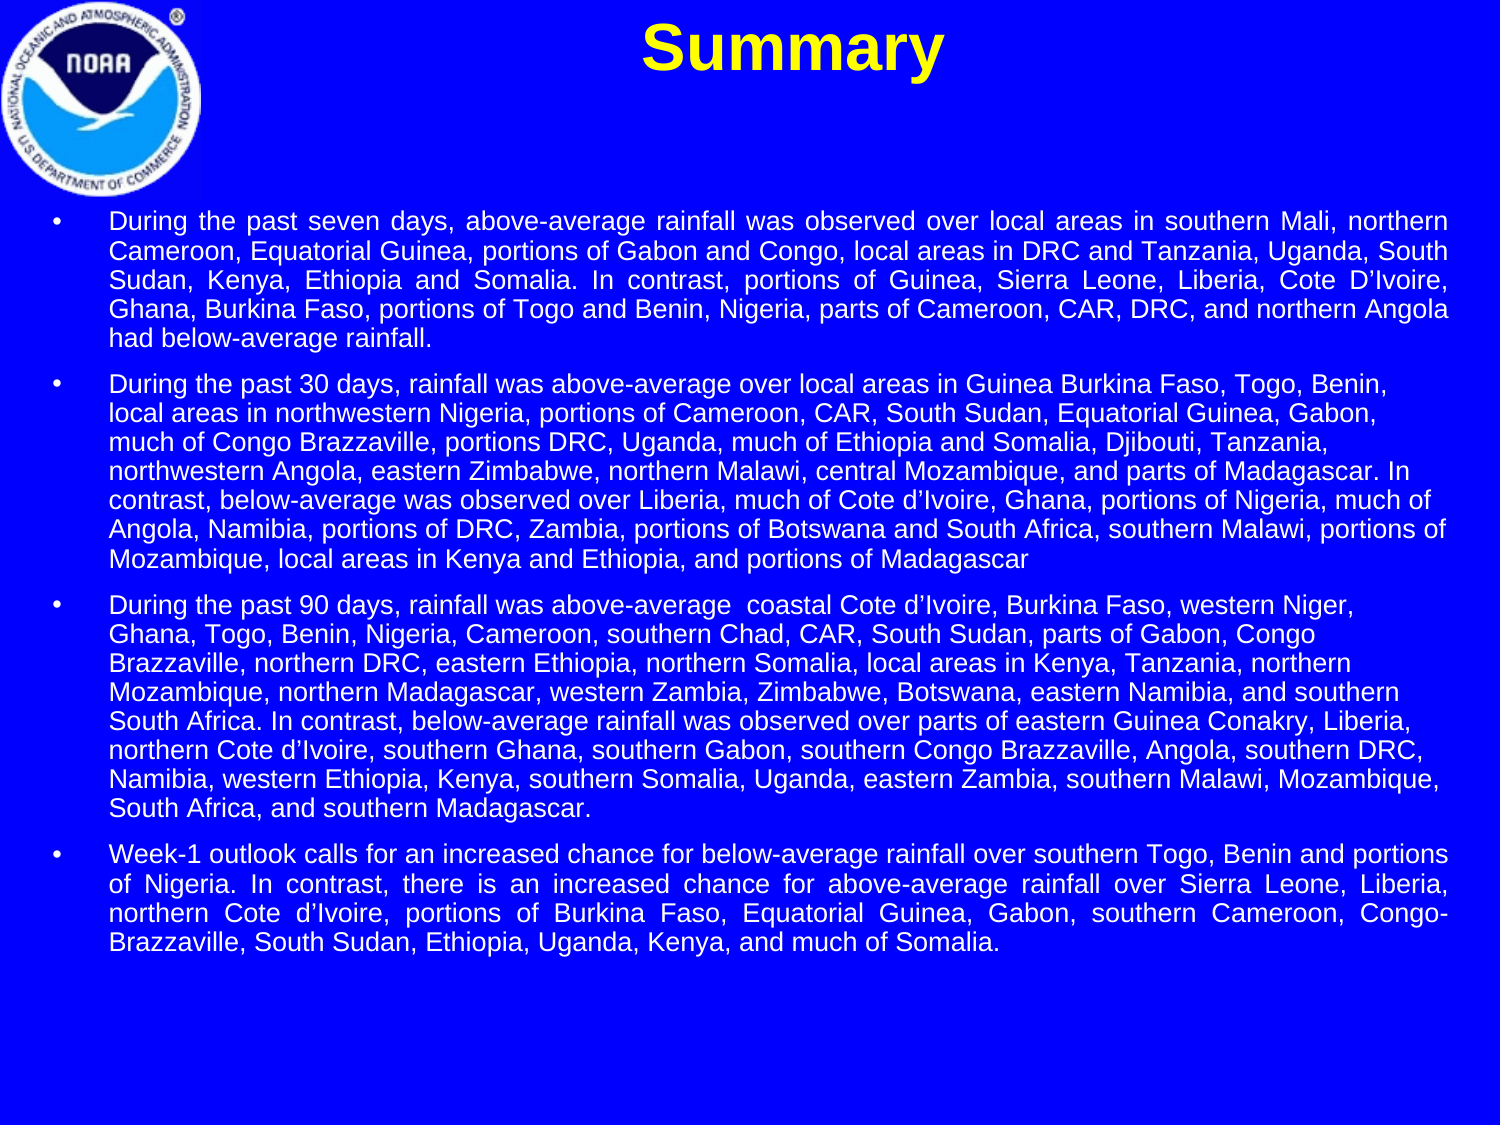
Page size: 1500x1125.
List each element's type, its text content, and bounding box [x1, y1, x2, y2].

title Summary [200, 0, 1388, 100]
text_box During the past seven days, above-average rainfall was observed over local areas in southern Mali, northern Cameroon, Equatorial Guinea, portions of Gabon and Congo, local areas in DRC and Tanzania, Uganda, South Sudan, Kenya, Ethiopia and Somalia. In contrast, portions of Guinea, Sierra Leone, Liberia, Cote D’Ivoire, Ghana, Burkina Faso, portions of Togo and Benin, Nigeria, parts of Cameroon, CAR, DRC, and northern Angola had below-average rainfall. During the past 30 days, rainfall was above-average over local areas in Guinea Burkina Faso, Togo, Benin, local areas in northwestern Nigeria, portions of Cameroon, CAR, South Sudan, Equatorial Guinea, Gabon, much of Congo Brazzaville, portions DRC, Uganda, much of Ethiopia and Somalia, Djibouti, Tanzania, northwestern Angola, eastern Zimbabwe, northern Malawi, central Mozambique, and parts of Madagascar. In contrast, below-average was observed over Liberia, much of Cote d’Ivoire, Ghana, portions of Nigeria, much of Angola, Namibia, portions of DRC, Zambia, portions of Botswana and South Africa, southern Malawi, portions of Mozambique, local areas in Kenya and Ethiopia, and portions of Madagascar During the past 90 days, rainfall was above-average coastal Cote d’Ivoire, Burkina Faso, western Niger, Ghana, Togo, Benin, Nigeria, Cameroon, southern Chad, CAR, South Sudan, parts of Gabon, Congo Brazzaville, northern DRC, eastern Ethiopia, northern Somalia, local areas in Kenya, Tanzania, northern Mozambique, northern Madagascar, western Zambia, Zimbabwe, Botswana, eastern Namibia, and southern South Africa. In contrast, below-average rainfall was observed over parts of eastern Guinea Conakry, Liberia, northern Cote d’Ivoire, southern Ghana, southern Gabon, southern Congo Brazzaville, Angola, southern DRC, Namibia, western Ethiopia, Kenya, southern Somalia, Uganda, eastern Zambia, southern Malawi, Mozambique, South Africa, and southern Madagascar. Week-1 outlook calls for an increased chance for below-average rainfall over southern Togo, Benin and portions of Nigeria. In contrast, there is an increased chance for above-average rainfall over Sierra Leone, Liberia, northern Cote d’Ivoire, portions of Burkina Faso, Equatorial Guinea, Gabon, southern Cameroon, Congo-Brazzaville, South Sudan, Ethiopia, Uganda, Kenya, and much of Somalia. [37, 200, 1463, 1113]
picture [0, 0, 200, 200]
